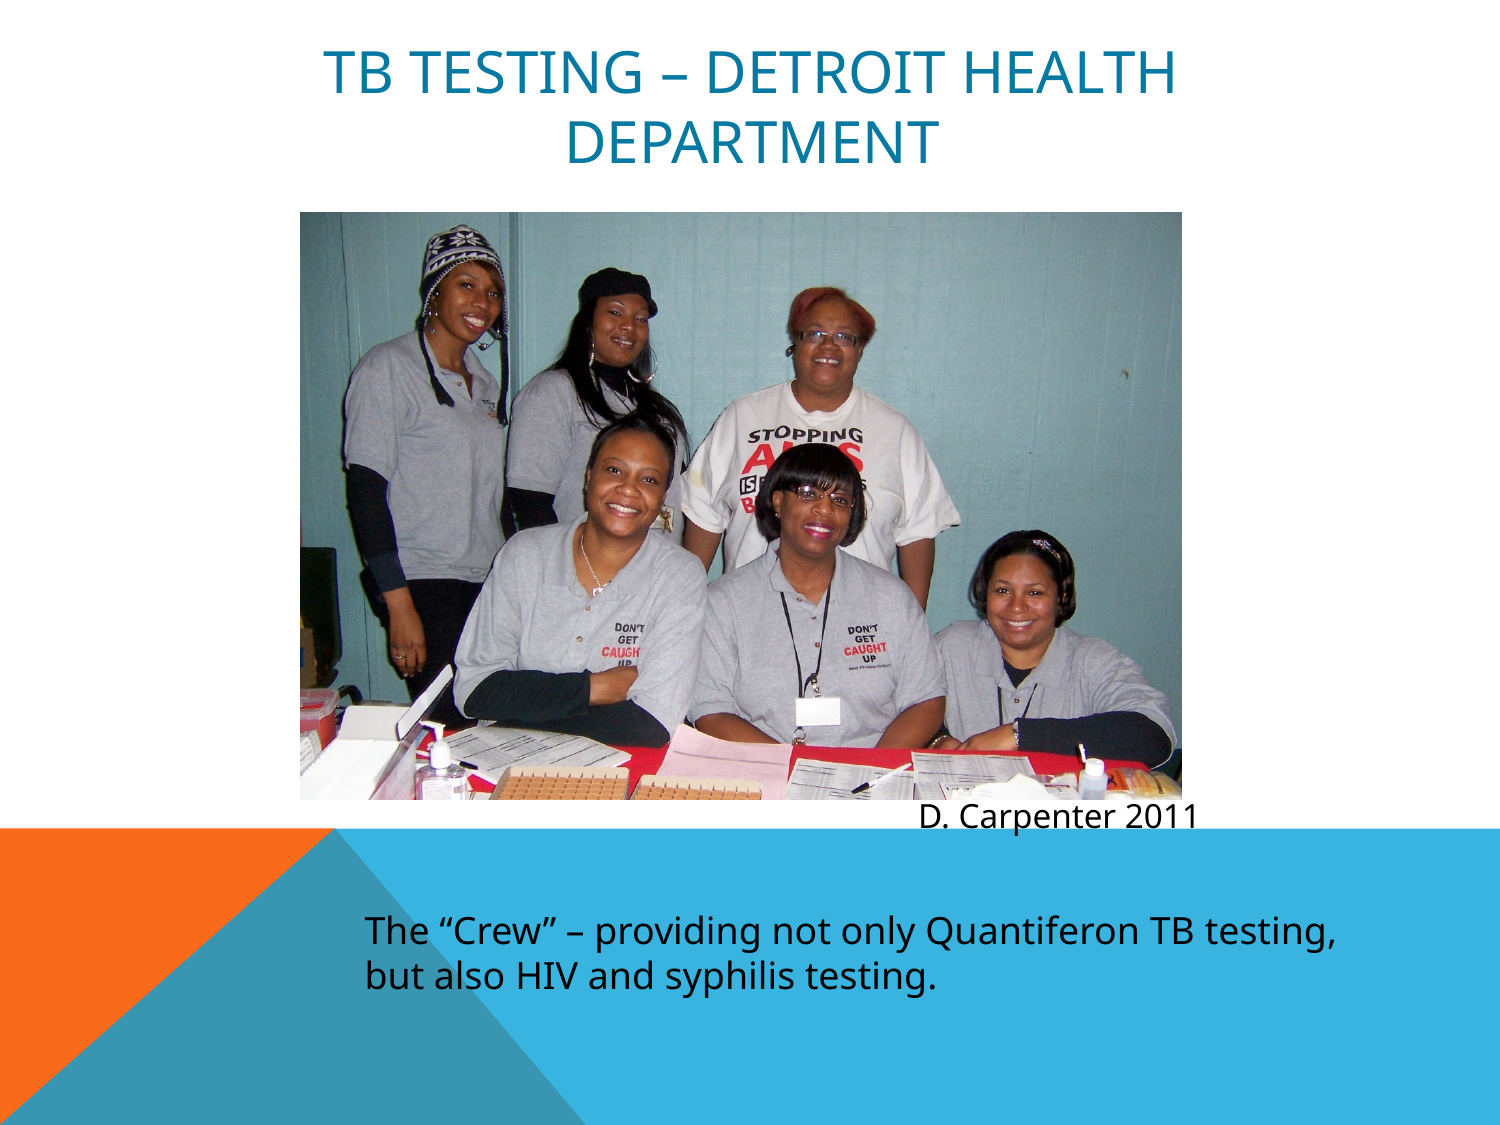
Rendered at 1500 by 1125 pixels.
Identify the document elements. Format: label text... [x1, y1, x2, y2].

title TB Testing – Detroit health department [135, 60, 1369, 150]
text_box The “Crew” – providing not only Quantiferon TB testing, but also HIV and syphilis testing. [349, 899, 1353, 1005]
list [299, 212, 1182, 800]
text_box D. Carpenter 2011 [903, 787, 1217, 843]
